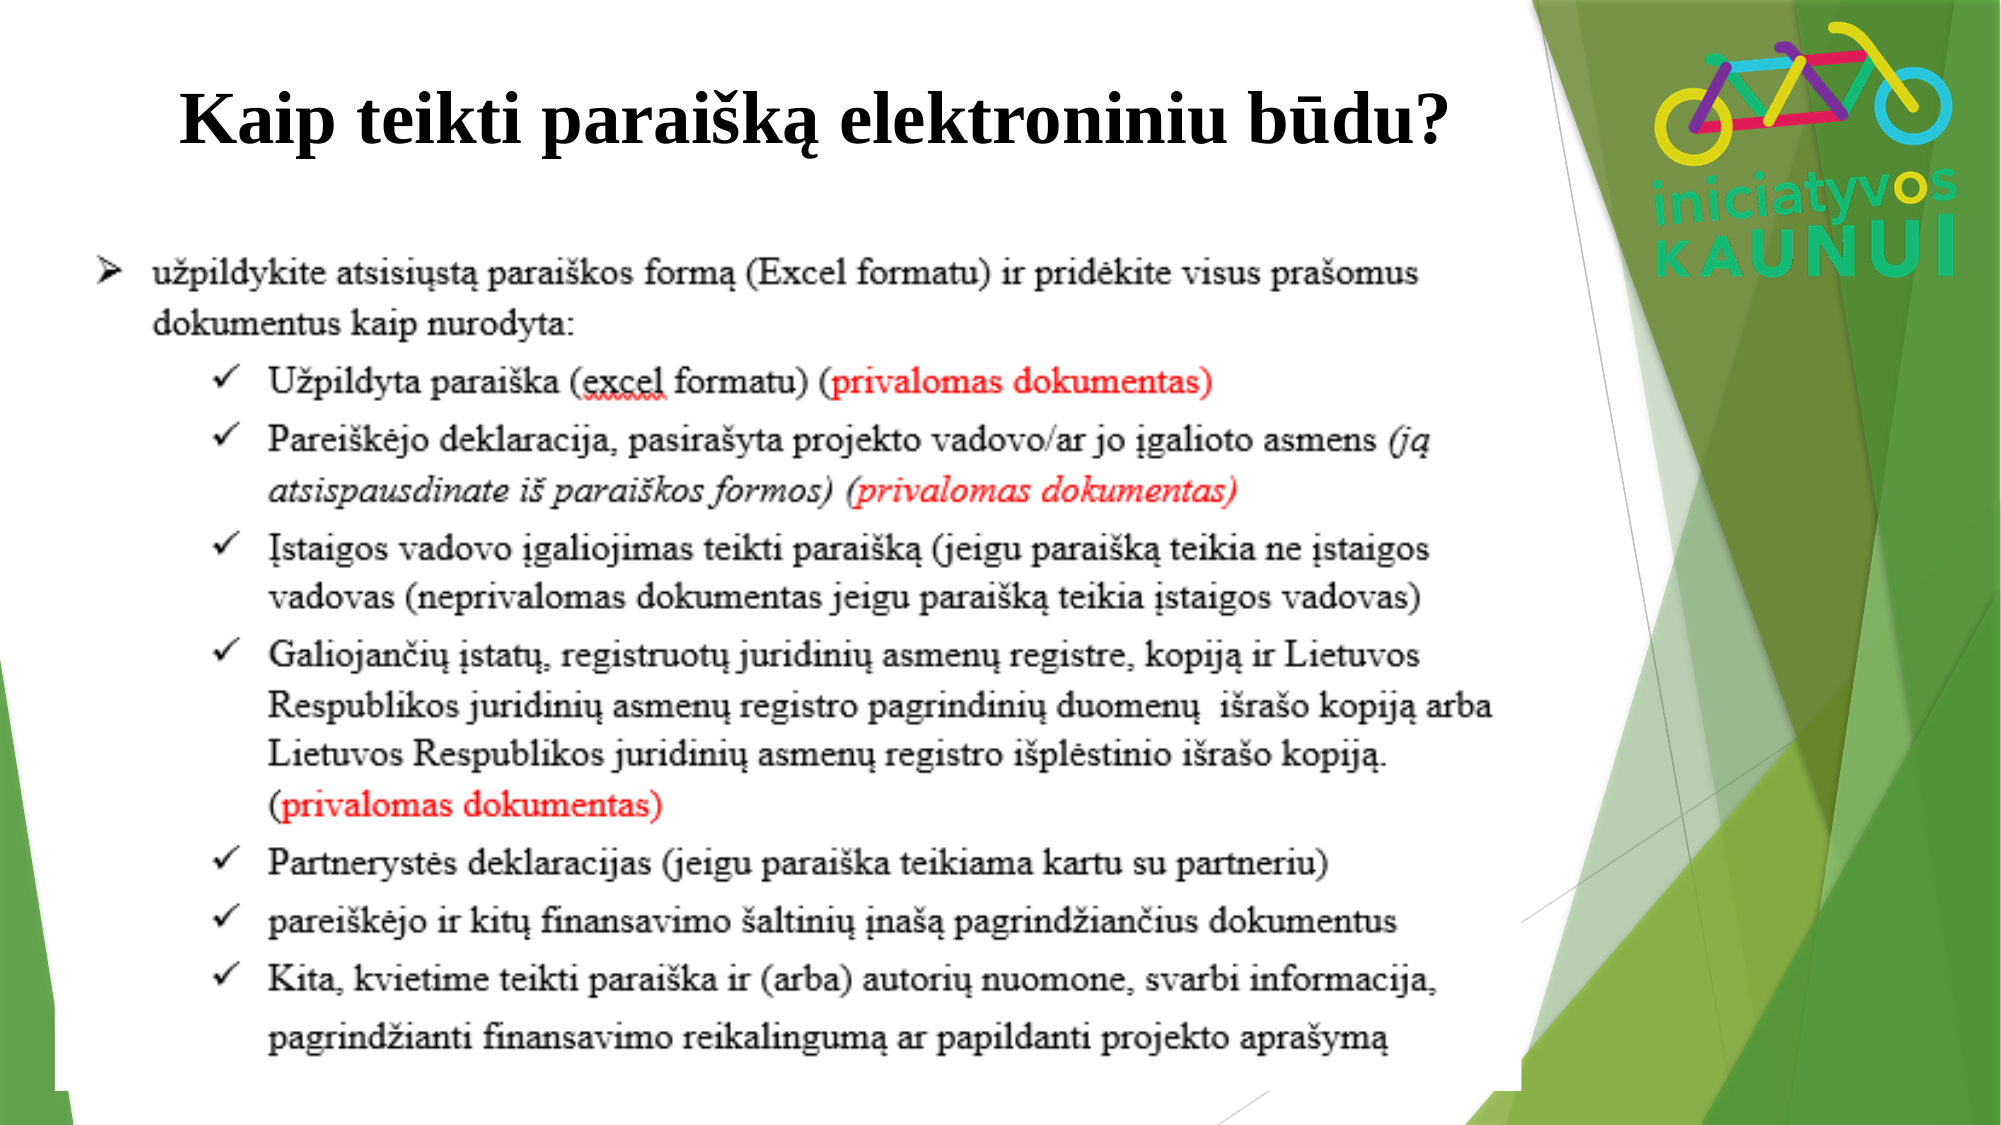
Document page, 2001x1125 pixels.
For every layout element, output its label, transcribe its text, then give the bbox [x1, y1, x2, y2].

picture [1637, 8, 1971, 295]
picture [54, 185, 1522, 1091]
title Kaip teikti paraišką elektroniniu būdu? [111, 61, 1522, 185]
